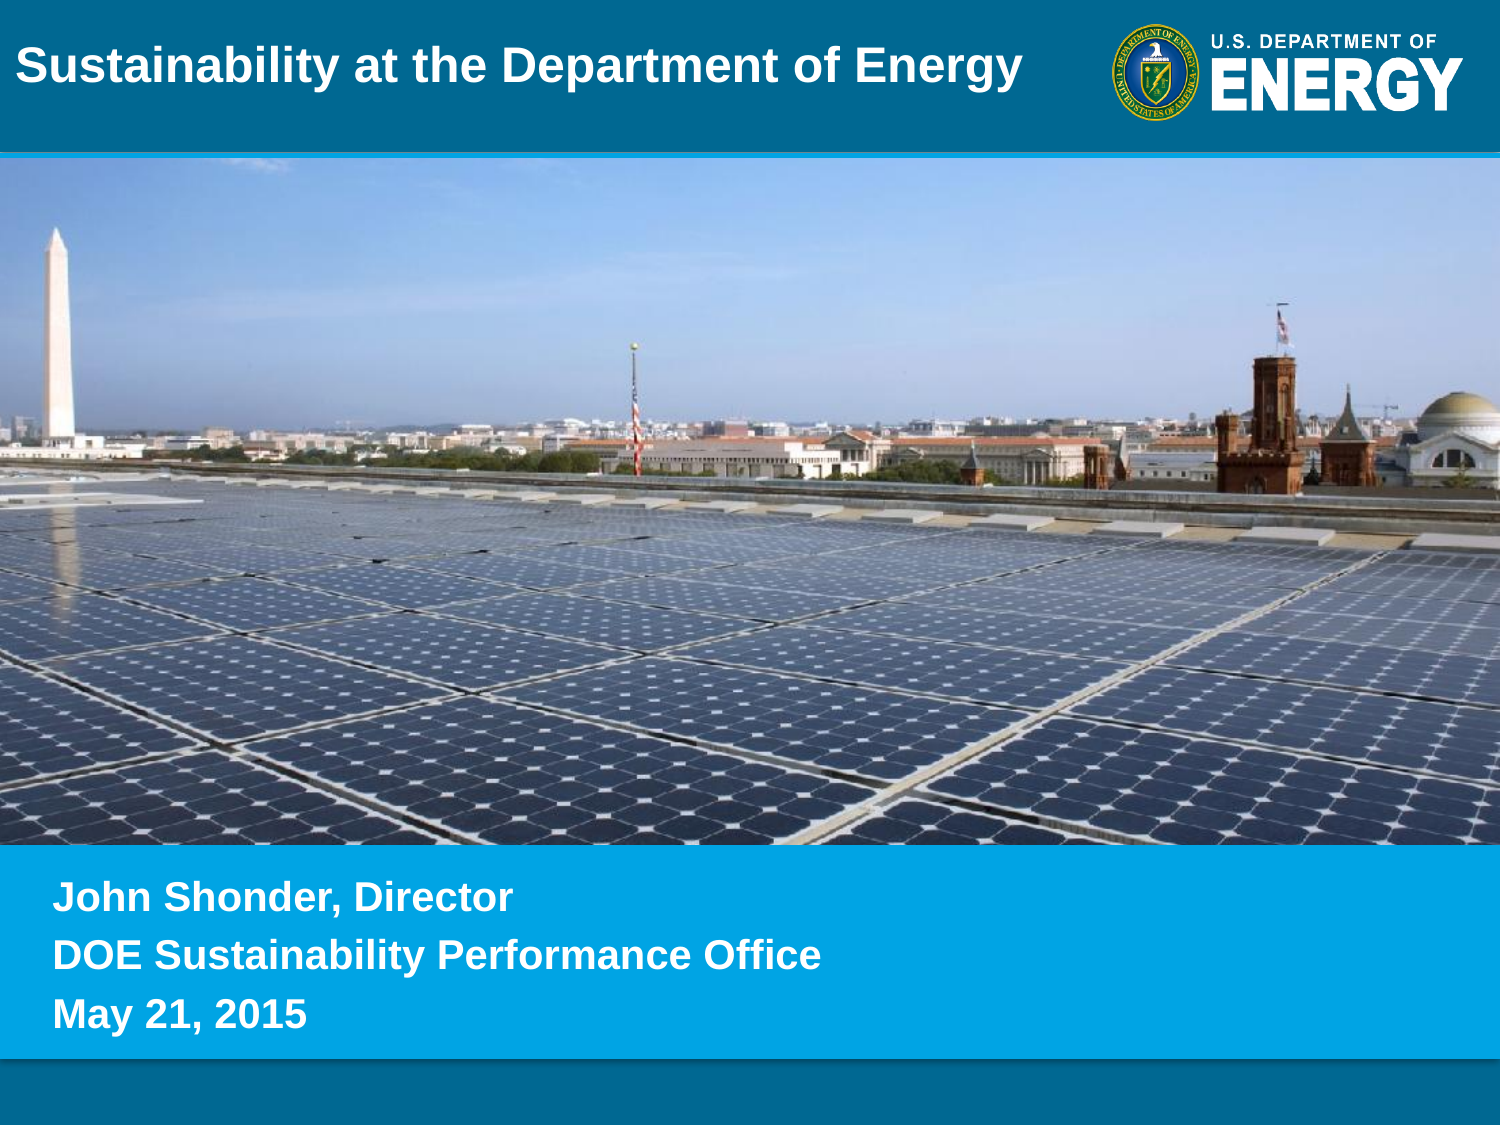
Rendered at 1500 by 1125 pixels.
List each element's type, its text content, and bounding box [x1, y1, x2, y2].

picture [1420, 59, 1462, 110]
picture [1411, 35, 1419, 47]
picture [1382, 35, 1387, 48]
picture [1391, 35, 1400, 48]
picture [1138, 25, 1199, 120]
picture [1290, 35, 1299, 48]
picture [1346, 35, 1350, 48]
picture [1252, 59, 1287, 110]
picture [1318, 35, 1328, 48]
picture [1332, 35, 1341, 48]
text_box John Shonder, Director DOE Sustainability Performance Office May 21, 2015 [37, 862, 1375, 1060]
picture [1336, 59, 1375, 110]
picture [1212, 59, 1246, 110]
picture [1427, 35, 1435, 48]
picture [1415, 36, 1423, 48]
text_box Sustainability at the Department of Energy [0, 24, 1138, 125]
picture [1350, 35, 1357, 48]
picture [0, 159, 1500, 844]
picture [1234, 36, 1243, 46]
picture [1363, 35, 1371, 48]
picture [1261, 35, 1271, 48]
picture [1276, 35, 1285, 48]
picture [1377, 35, 1381, 48]
picture [1295, 59, 1329, 110]
picture [1302, 35, 1313, 48]
picture [1377, 58, 1418, 111]
picture [1212, 35, 1219, 48]
